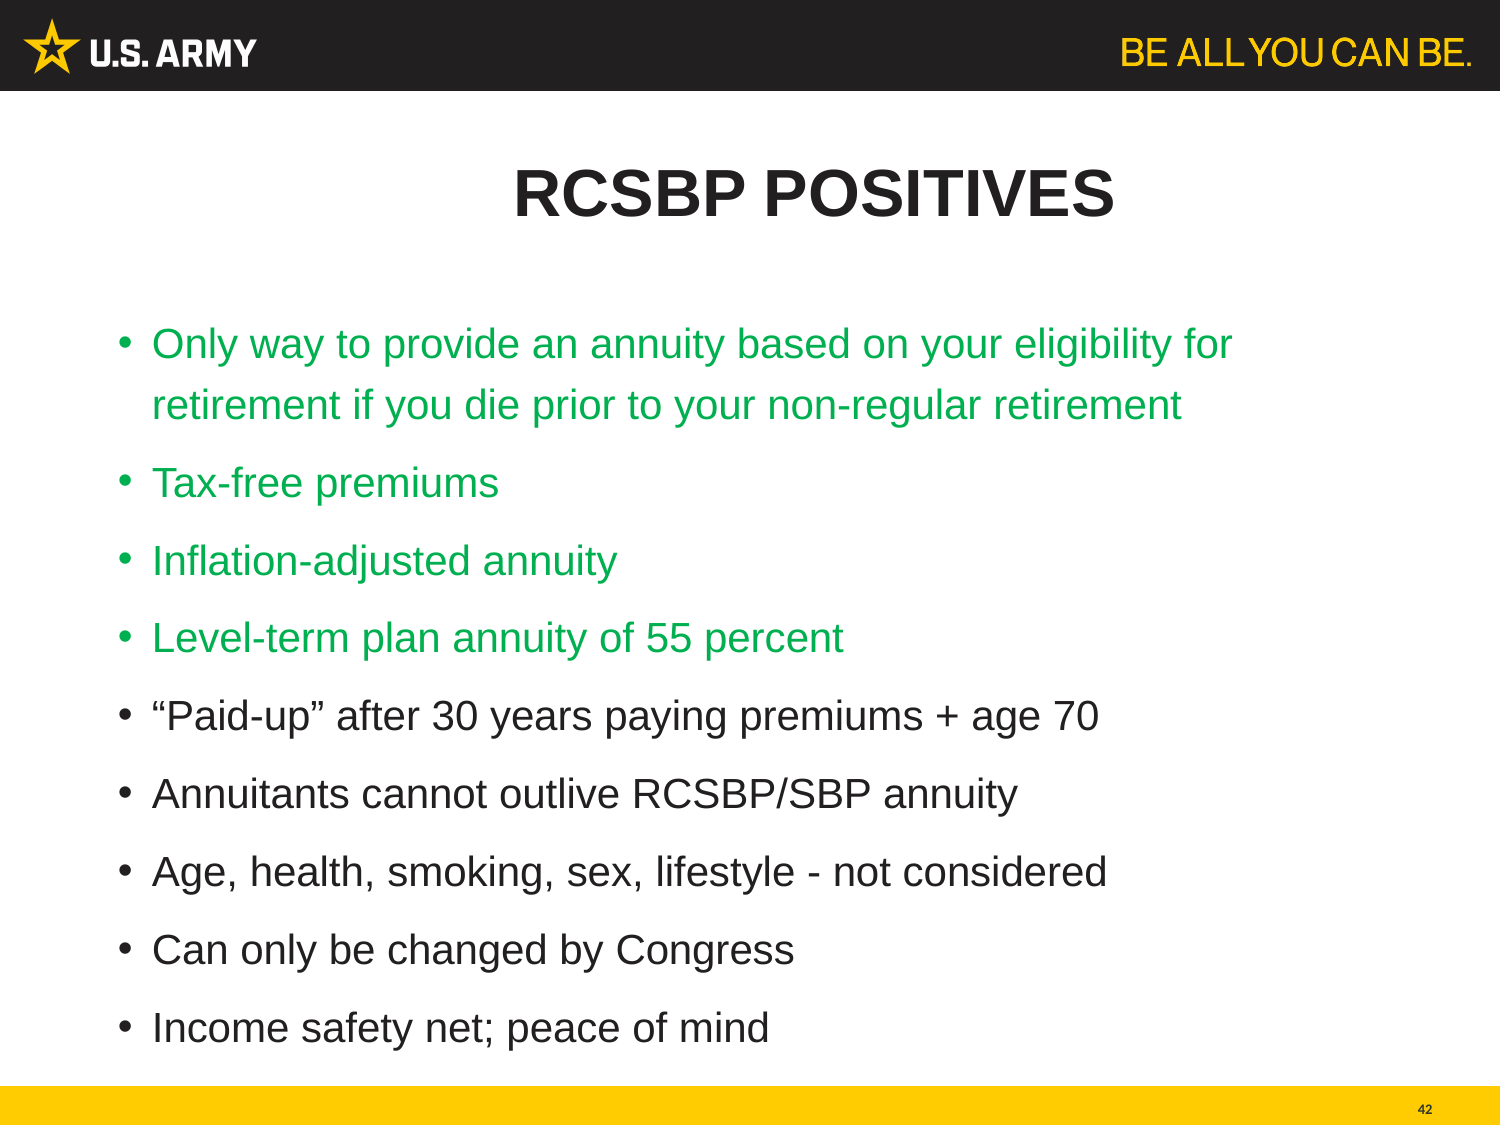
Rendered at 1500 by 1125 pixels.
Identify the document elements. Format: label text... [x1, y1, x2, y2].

text_box [1087, 24, 1275, 263]
text_box [1175, 62, 1363, 163]
picture [23, 18, 257, 74]
title RCSBP POSITIVES [103, 111, 1397, 278]
list Only way to provide an annuity based on your eligibility for retirement if you die prior to your non-regular retirement Tax-free premiums Inflation-adjusted annuity Level-term plan annuity of 55 percent “Paid-up” after 30 years paying premiums + age 70 Annuitants cannot outlive RCSBP/SBP annuity Age, health, smoking, sex, lifestyle - not considered Can only be changed by Congress Income safety net; peace of mind [103, 299, 1397, 1063]
picture [1275, 37, 1471, 67]
